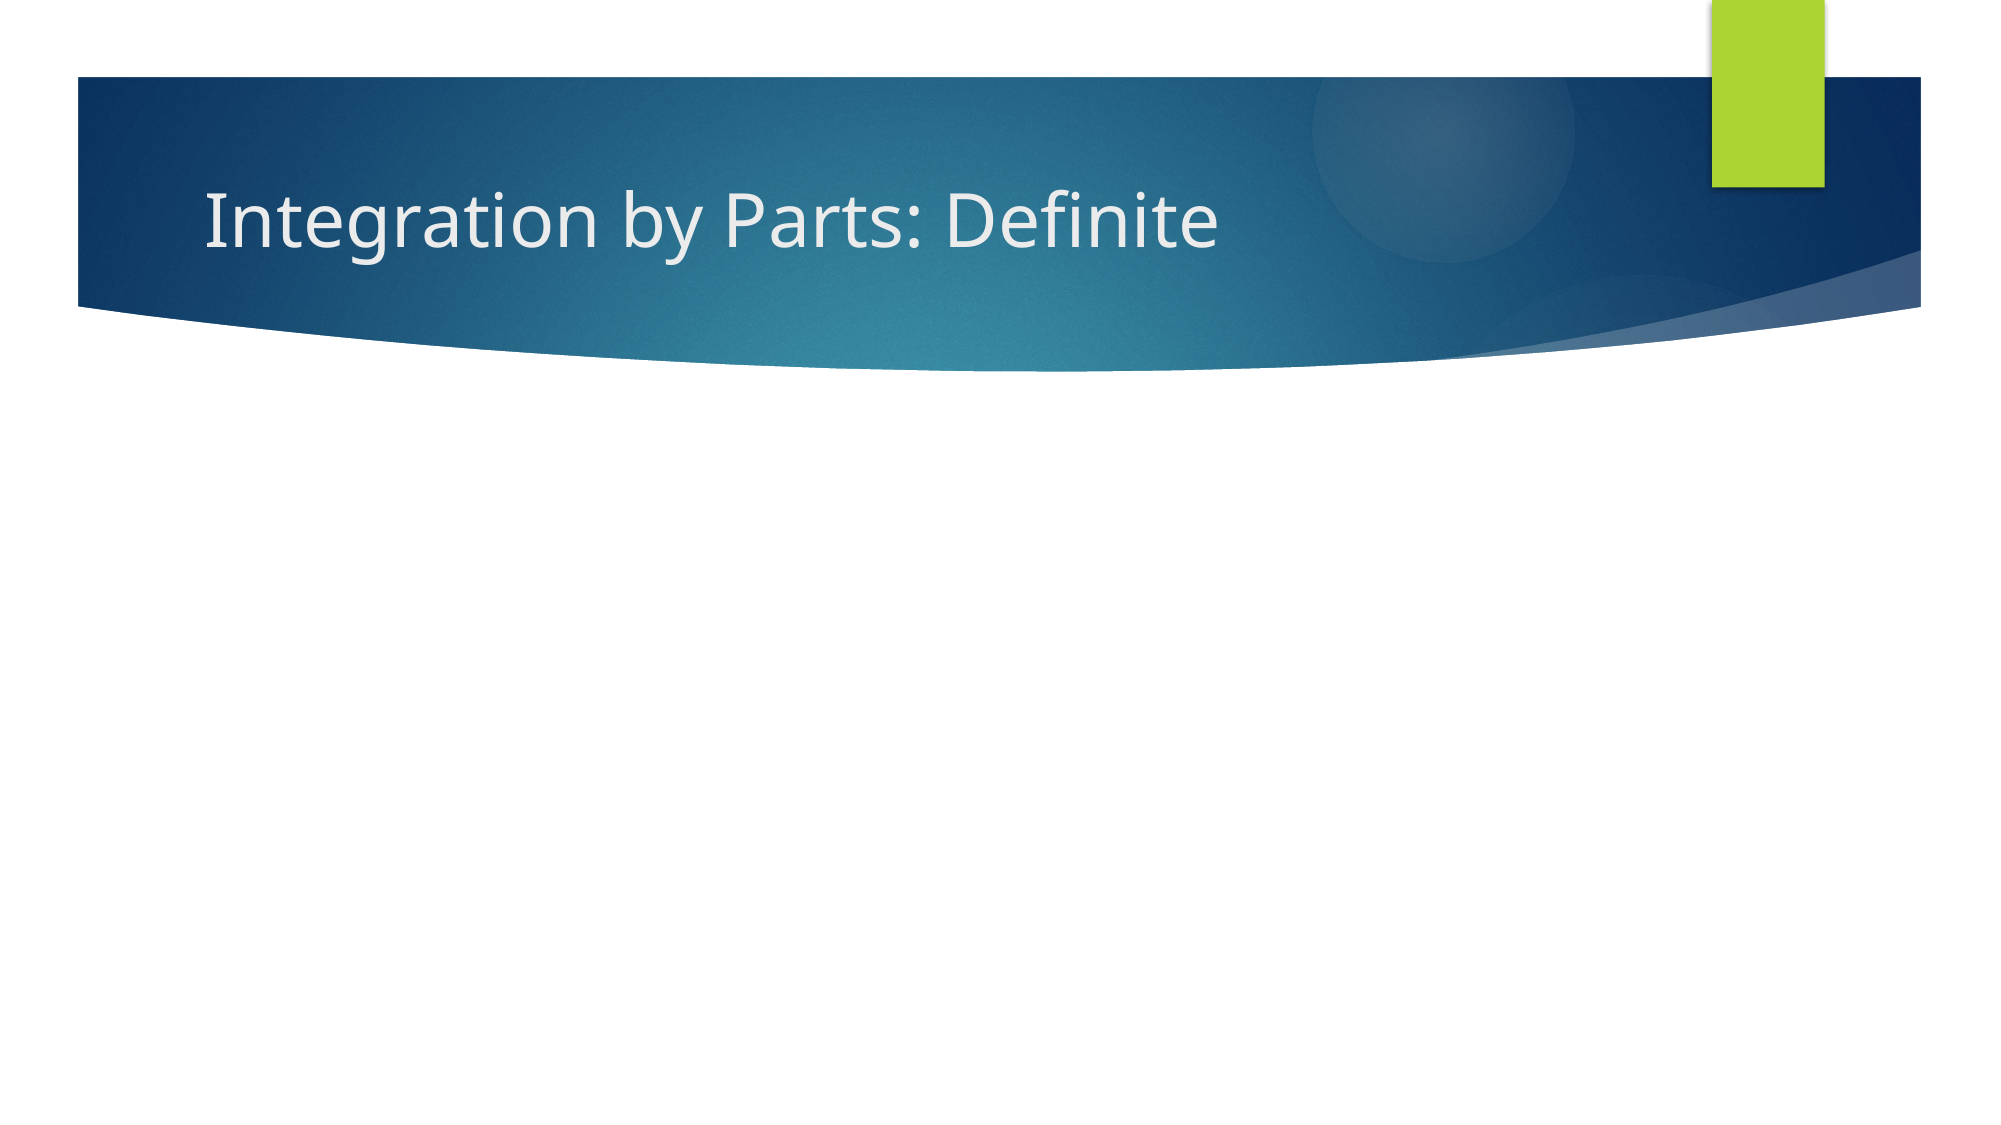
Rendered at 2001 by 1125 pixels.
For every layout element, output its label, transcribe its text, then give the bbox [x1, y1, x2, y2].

title Integration by Parts: Definite [189, 159, 1627, 276]
